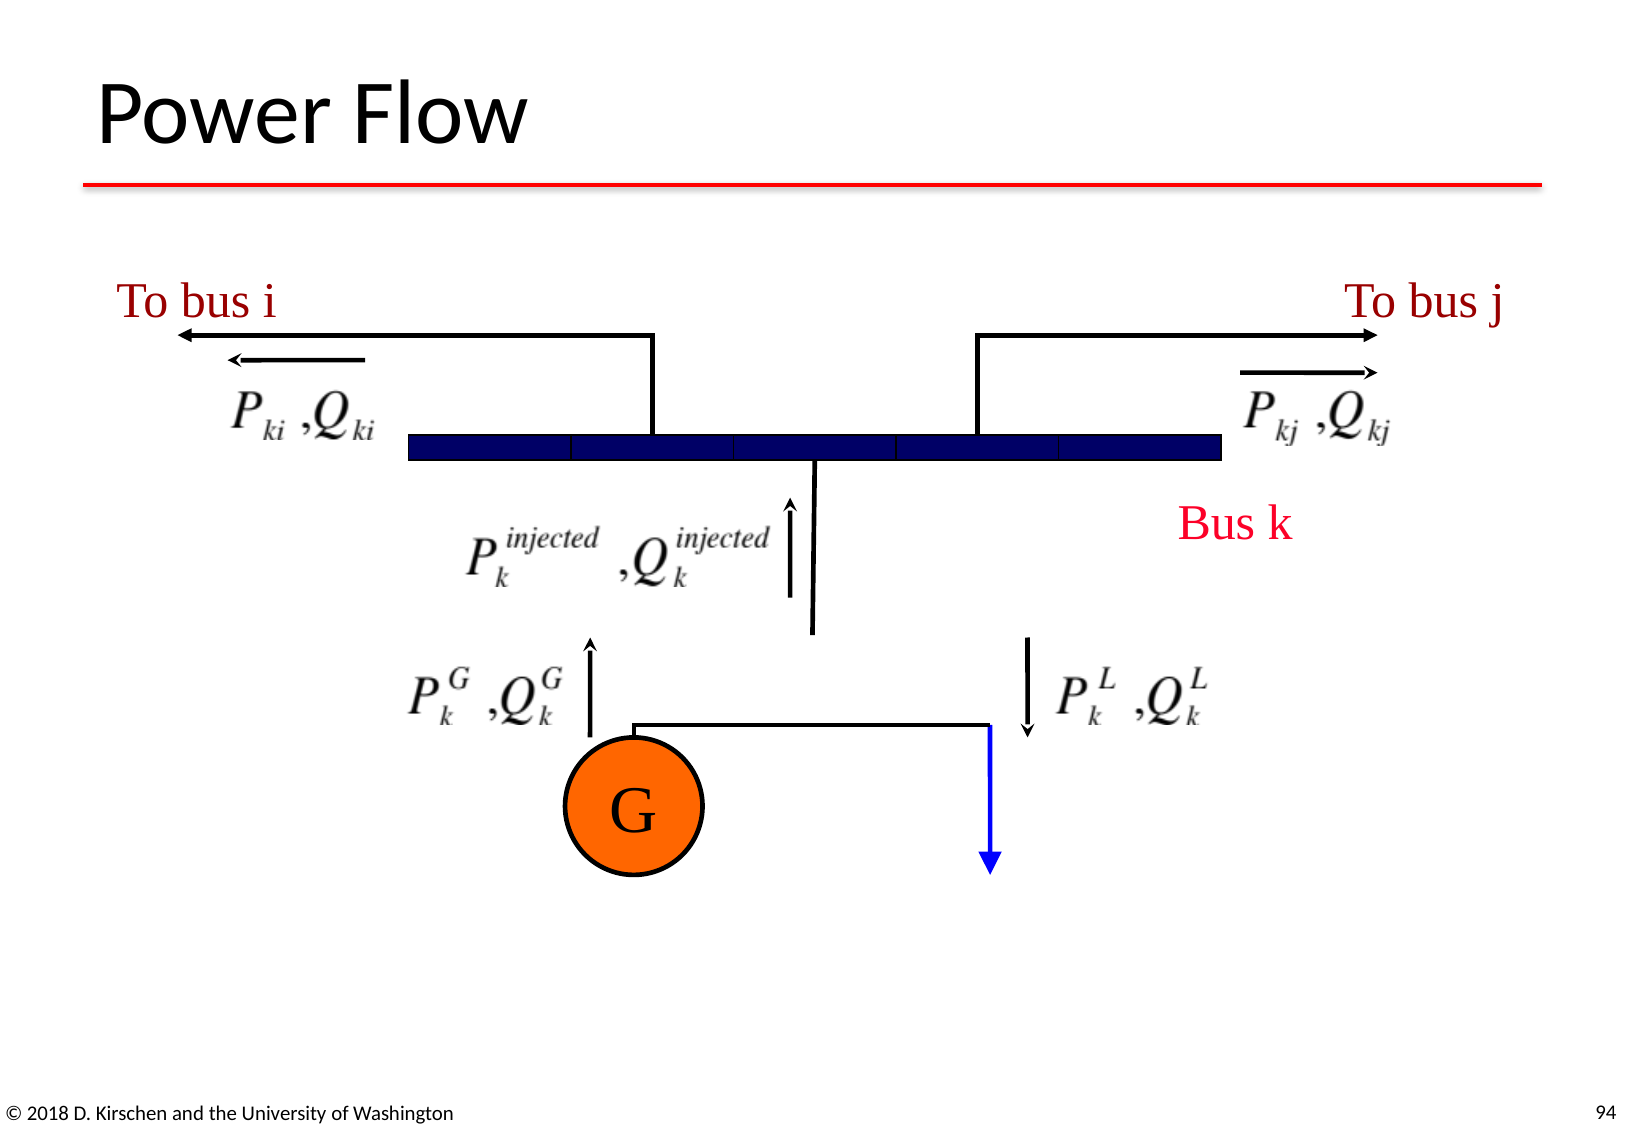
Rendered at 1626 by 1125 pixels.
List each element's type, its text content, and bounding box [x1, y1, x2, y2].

text_box To bus i [101, 260, 292, 335]
slide_number 94 [1252, 1081, 1625, 1125]
text_box [1021, 725, 1034, 738]
text_box Bus k [1162, 482, 1308, 558]
slide_number © 2018 D. Kirschen and the University of Washington [0, 1082, 621, 1125]
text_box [177, 334, 653, 436]
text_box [1239, 384, 1393, 446]
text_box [977, 334, 1378, 436]
text_box [783, 497, 797, 511]
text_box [1052, 662, 1210, 726]
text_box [805, 550, 819, 908]
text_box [227, 384, 376, 440]
text_box To bus j [1329, 260, 1520, 335]
title Another FTR example [809, 550, 818, 638]
title Power Flow [81, 19, 1544, 195]
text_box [408, 434, 1222, 461]
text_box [404, 662, 566, 726]
text_box [979, 724, 1001, 875]
text_box G [565, 737, 703, 875]
text_box [583, 637, 597, 650]
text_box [462, 521, 774, 587]
